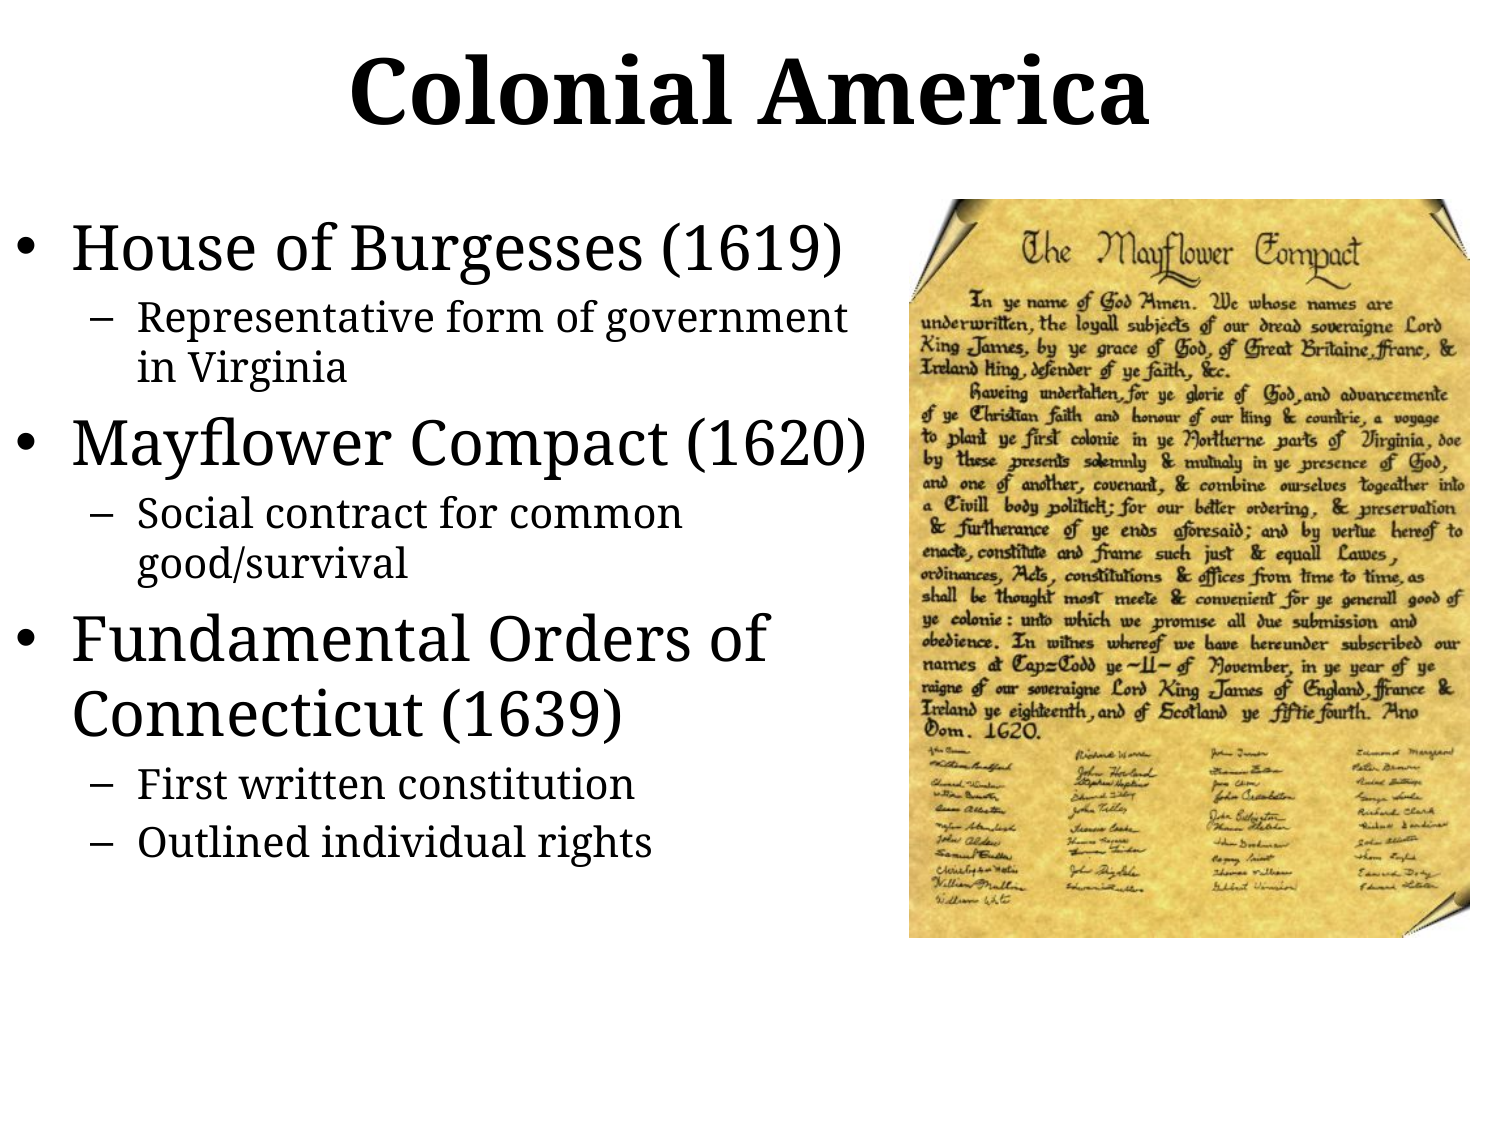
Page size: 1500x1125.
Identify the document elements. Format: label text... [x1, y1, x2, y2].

list House of Burgesses (1619) Representative form of government in Virginia Mayflower Compact (1620) Social contract for common good/survival Fundamental Orders of Connecticut (1639) First written constitution Outlined individual rights [0, 200, 900, 1075]
title Colonial America [112, 0, 1388, 150]
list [908, 199, 1470, 938]
